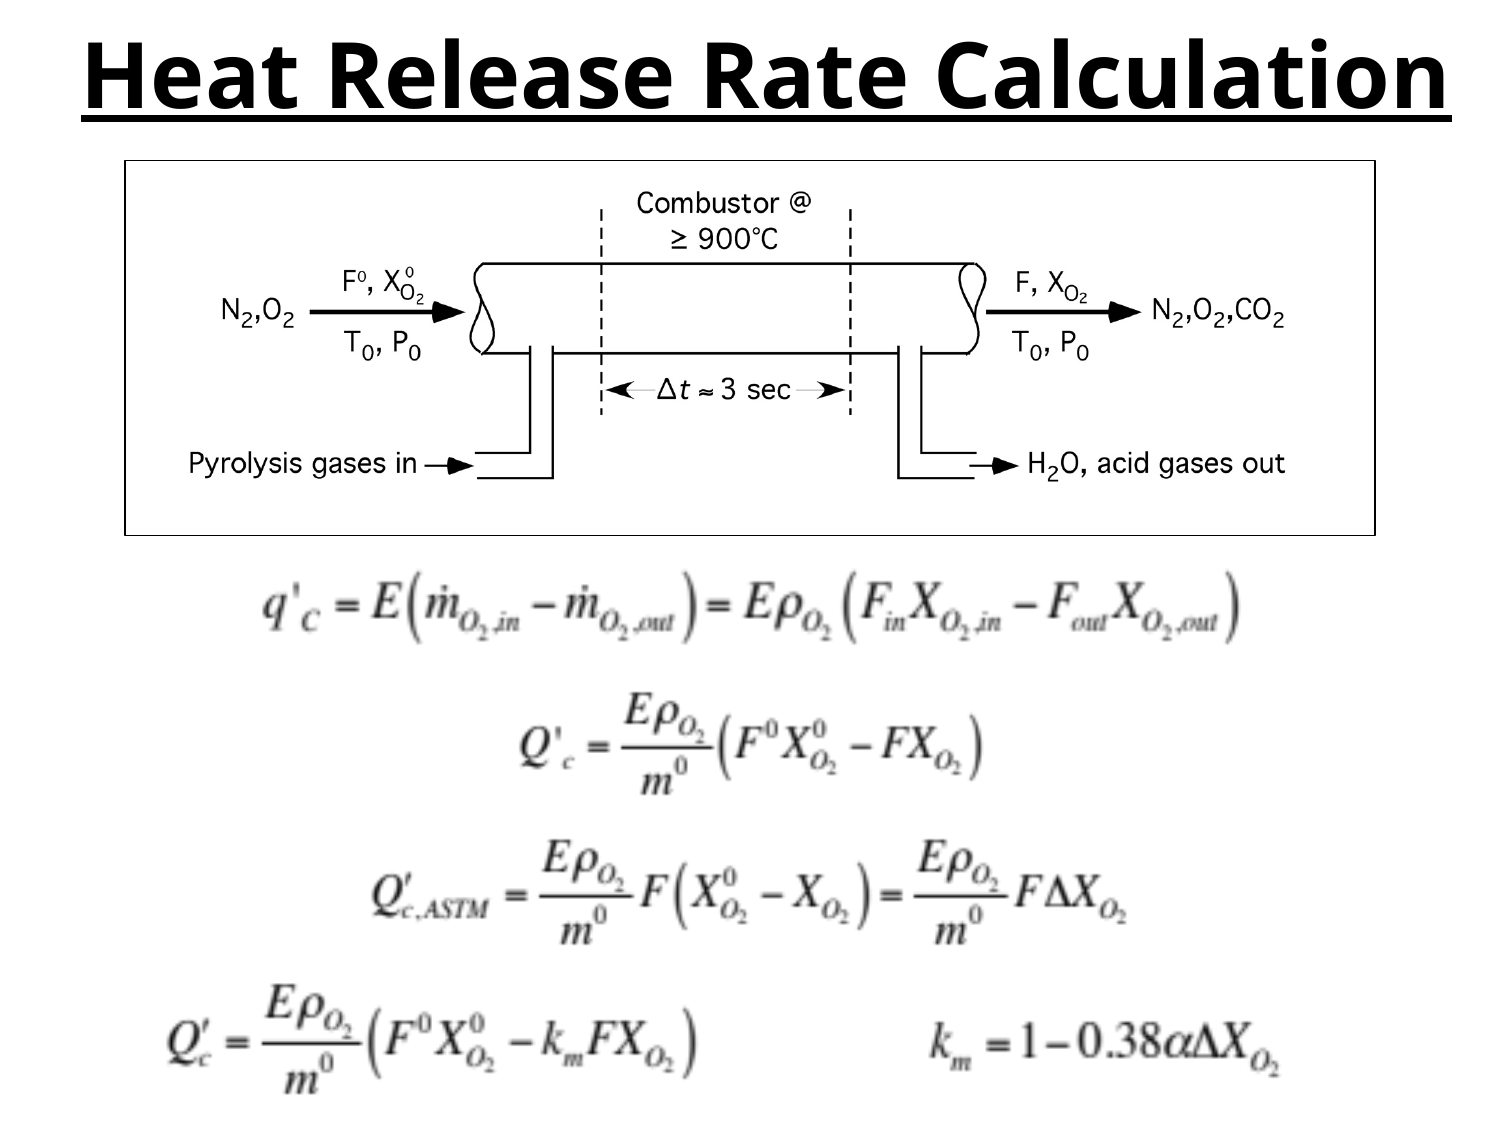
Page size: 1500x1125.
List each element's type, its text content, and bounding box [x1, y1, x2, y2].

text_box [515, 682, 985, 799]
title Heat Release Rate Calculation [58, 4, 1475, 153]
text_box [125, 160, 1375, 536]
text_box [367, 829, 1133, 949]
picture [187, 185, 1288, 486]
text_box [924, 1010, 1288, 1082]
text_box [162, 973, 702, 1099]
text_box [258, 560, 1242, 649]
